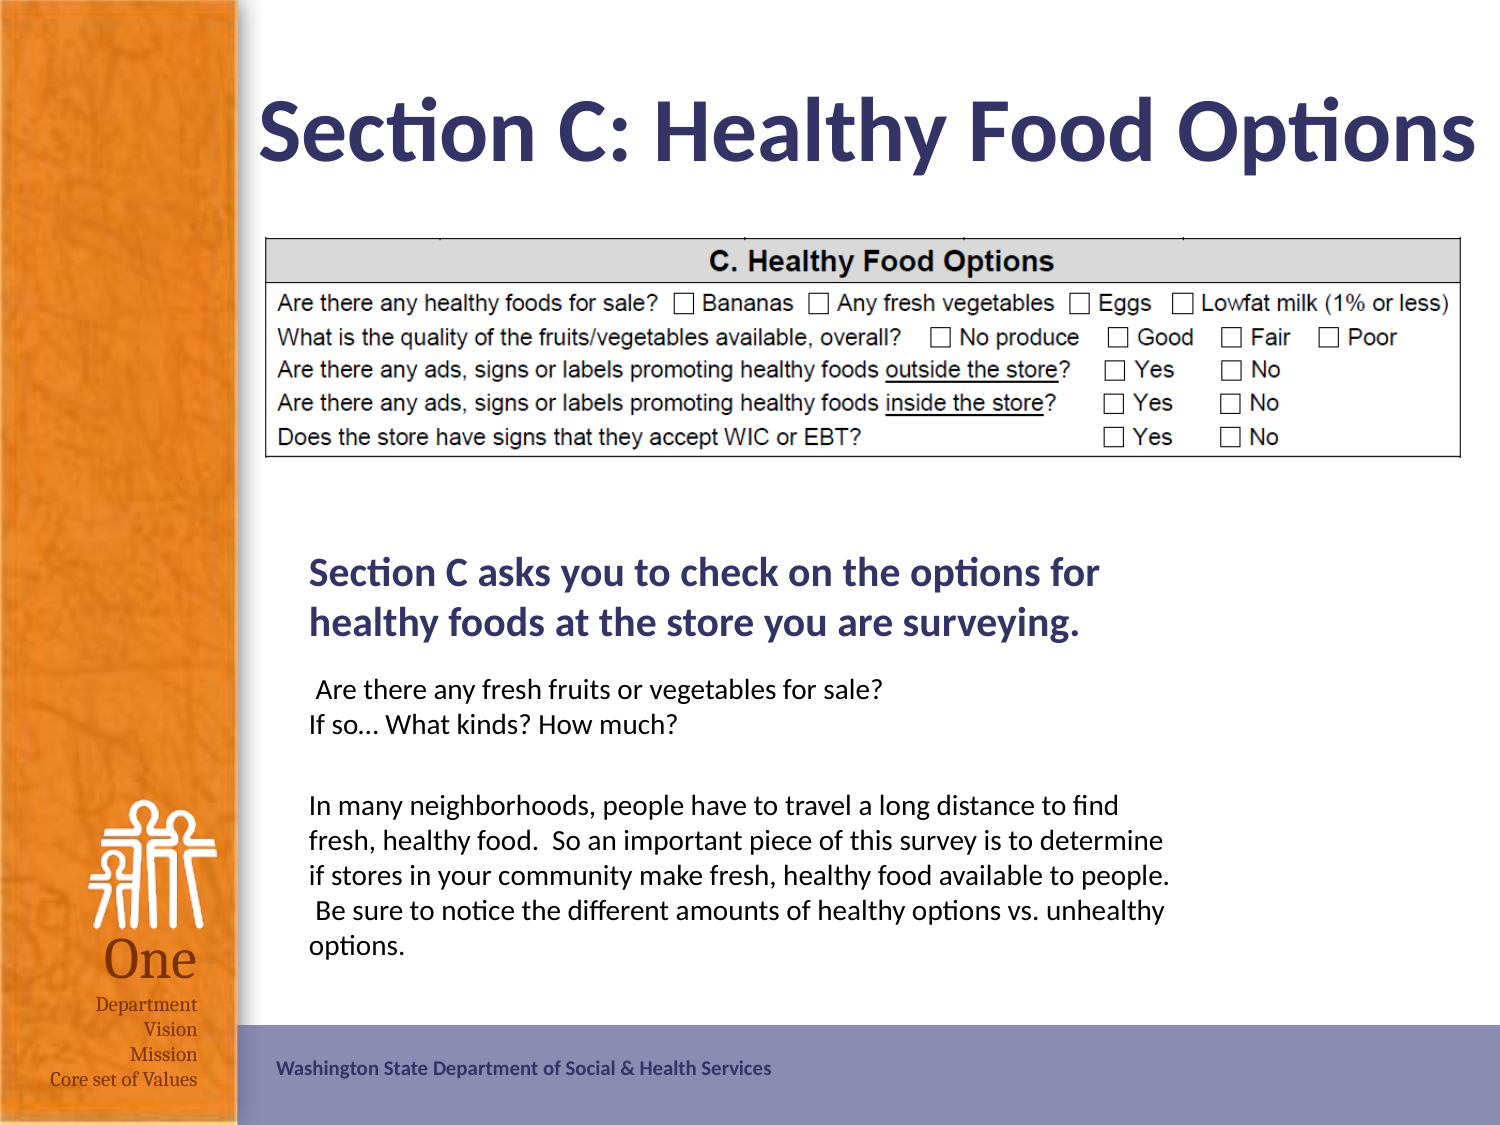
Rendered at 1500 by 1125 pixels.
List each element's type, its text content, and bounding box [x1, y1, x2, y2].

picture [0, 0, 238, 1125]
title Section C asks you to check on the options for healthy foods at the store you are surveying. [294, 537, 1194, 662]
picture [262, 237, 1463, 458]
list Are there any fresh fruits or vegetables for sale? If so… What kinds? How much? In many neighborhoods, people have to travel a long distance to find fresh, healthy food. So an important piece of this survey is to determine if stores in your community make fresh, healthy food available to people. Be sure to notice the different amounts of healthy options vs. unhealthy options. [294, 662, 1194, 1013]
text_box Section C: Healthy Food Options [237, 0, 1500, 188]
